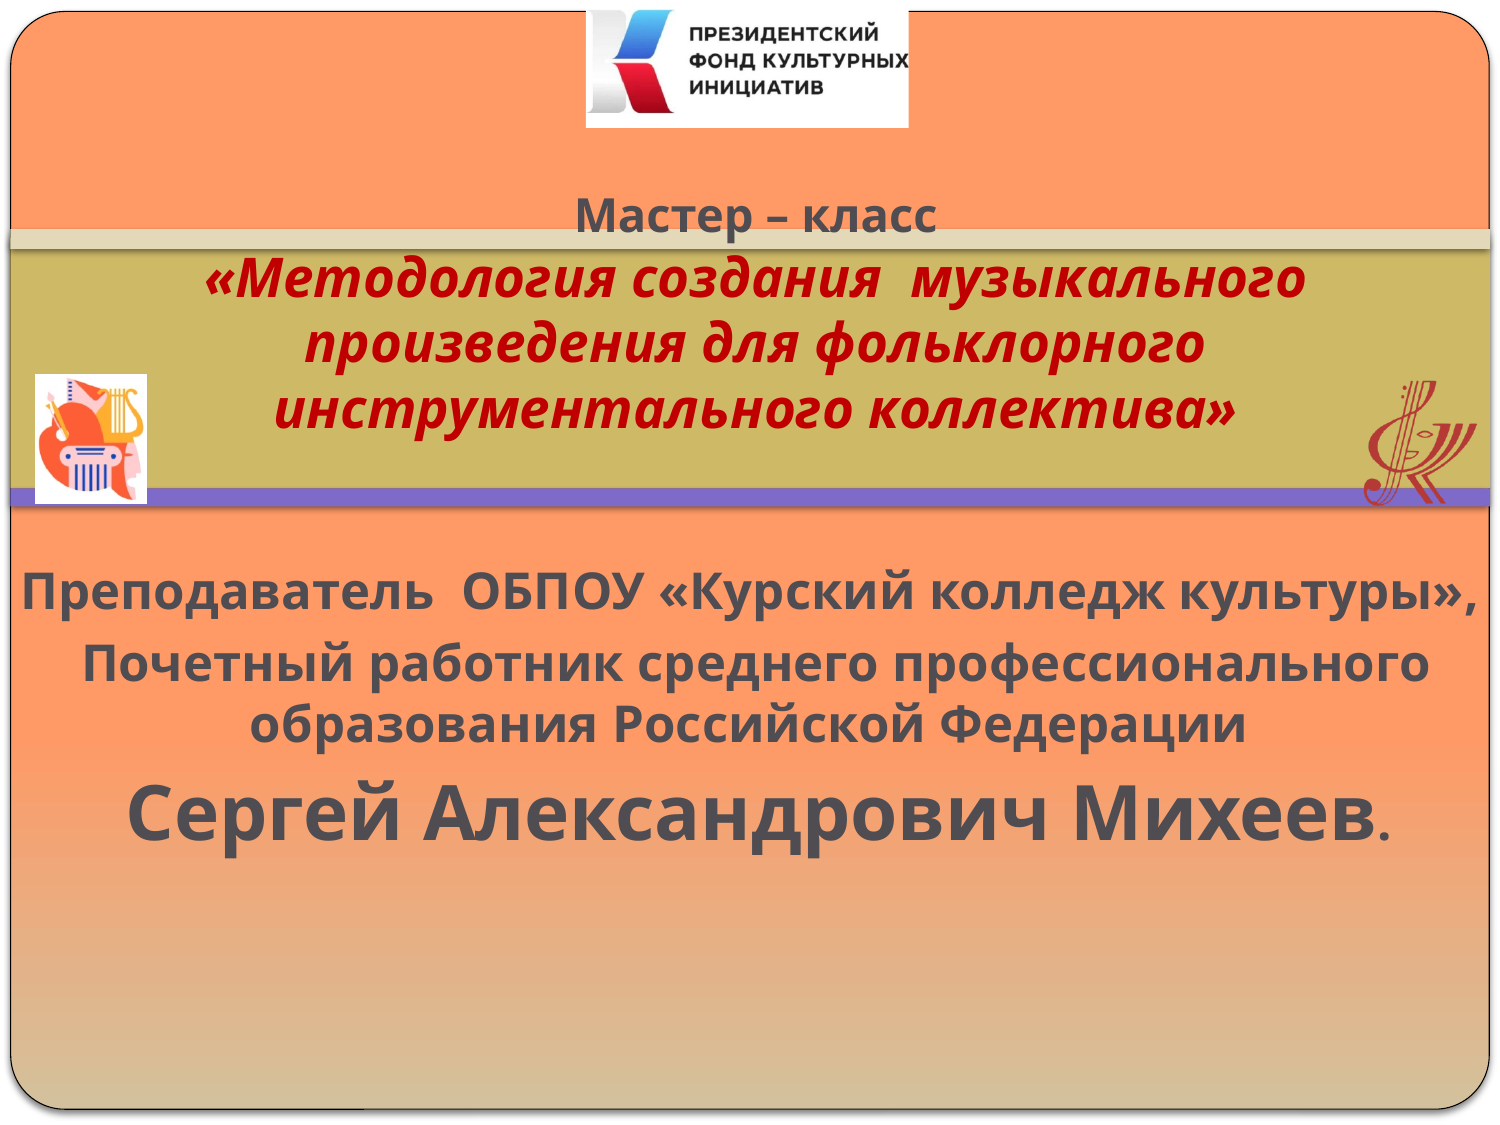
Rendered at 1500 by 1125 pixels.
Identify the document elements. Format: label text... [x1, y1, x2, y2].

picture [34, 374, 147, 504]
title Мастер – класс «Методология создания музыкального произведения для фольклорного инструментального коллектива» [152, 175, 1360, 458]
subtitle Преподаватель ОБПОУ «Курский колледж культуры», Почетный работник среднего профессионального образования Российской Федерации Сергей Александрович Михеев. [0, 550, 1500, 925]
picture [1340, 362, 1500, 523]
picture [585, 0, 909, 128]
